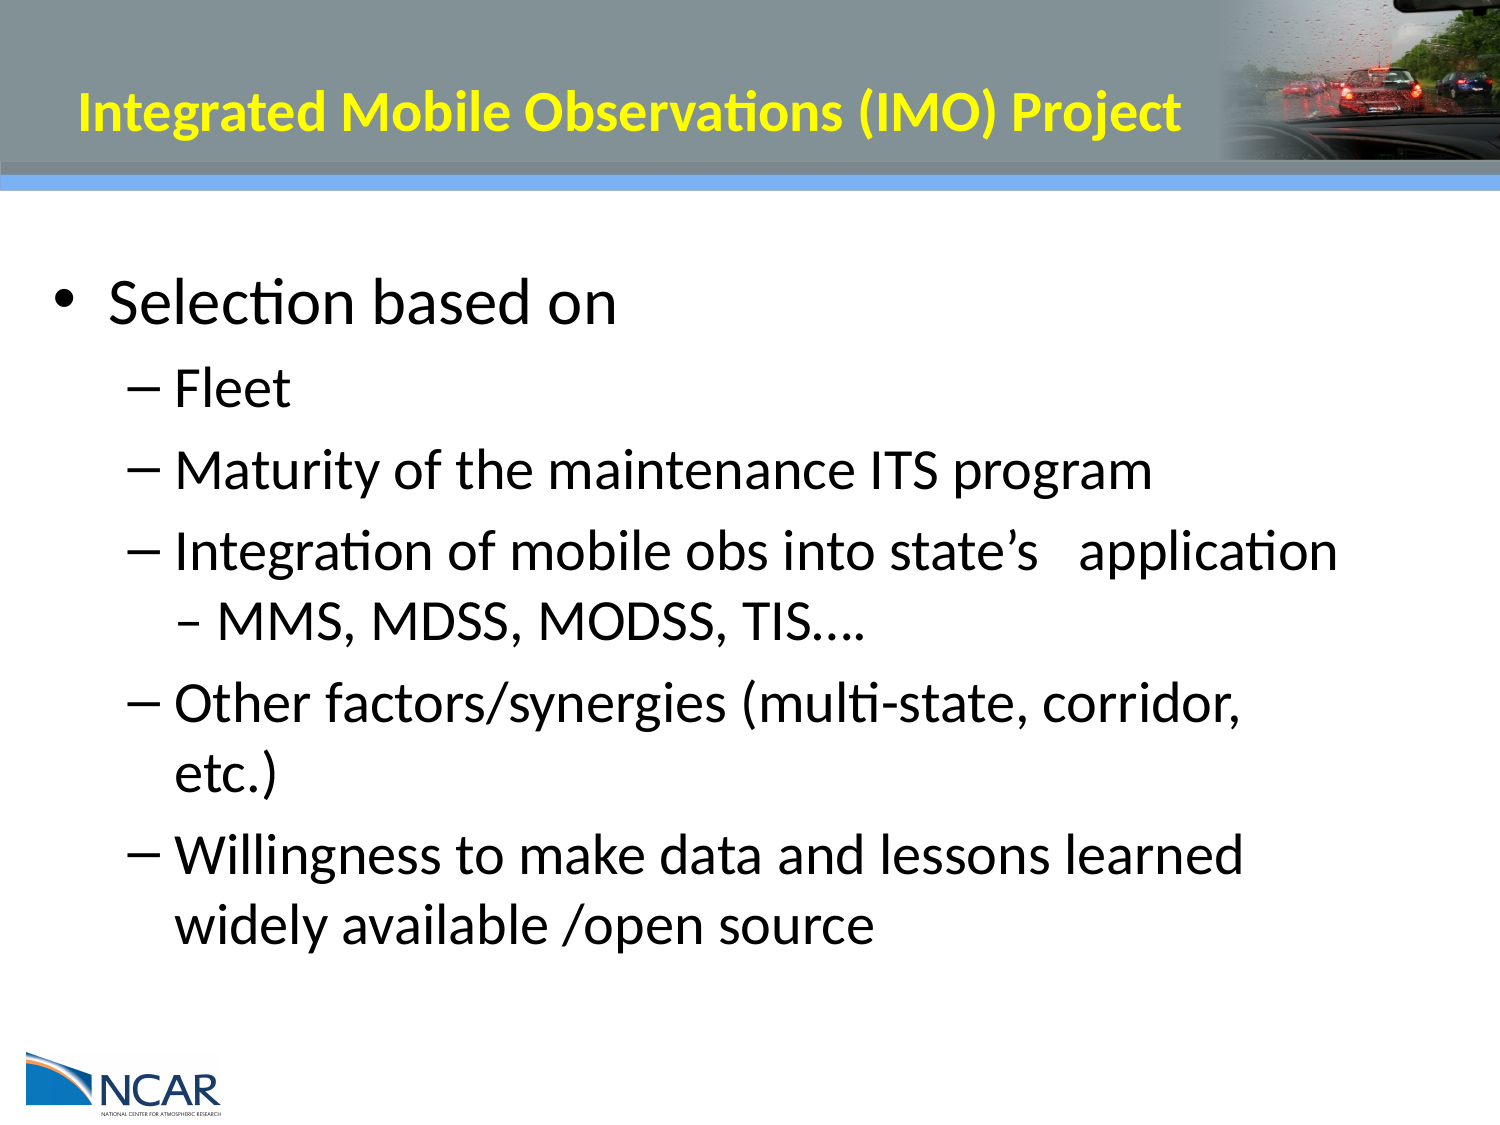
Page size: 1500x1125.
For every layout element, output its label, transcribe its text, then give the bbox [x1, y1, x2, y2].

text_box Integrated Mobile Observations (IMO) Project [62, 65, 1274, 150]
list Selection based on Fleet Maturity of the maintenance ITS program Integration of mobile obs into state’s application – MMS, MDSS, MODSS, TIS…. Other factors/synergies (multi-state, corridor, etc.) Willingness to make data and lessons learned widely available /open source [37, 249, 1363, 1038]
picture [0, 0, 1500, 1125]
